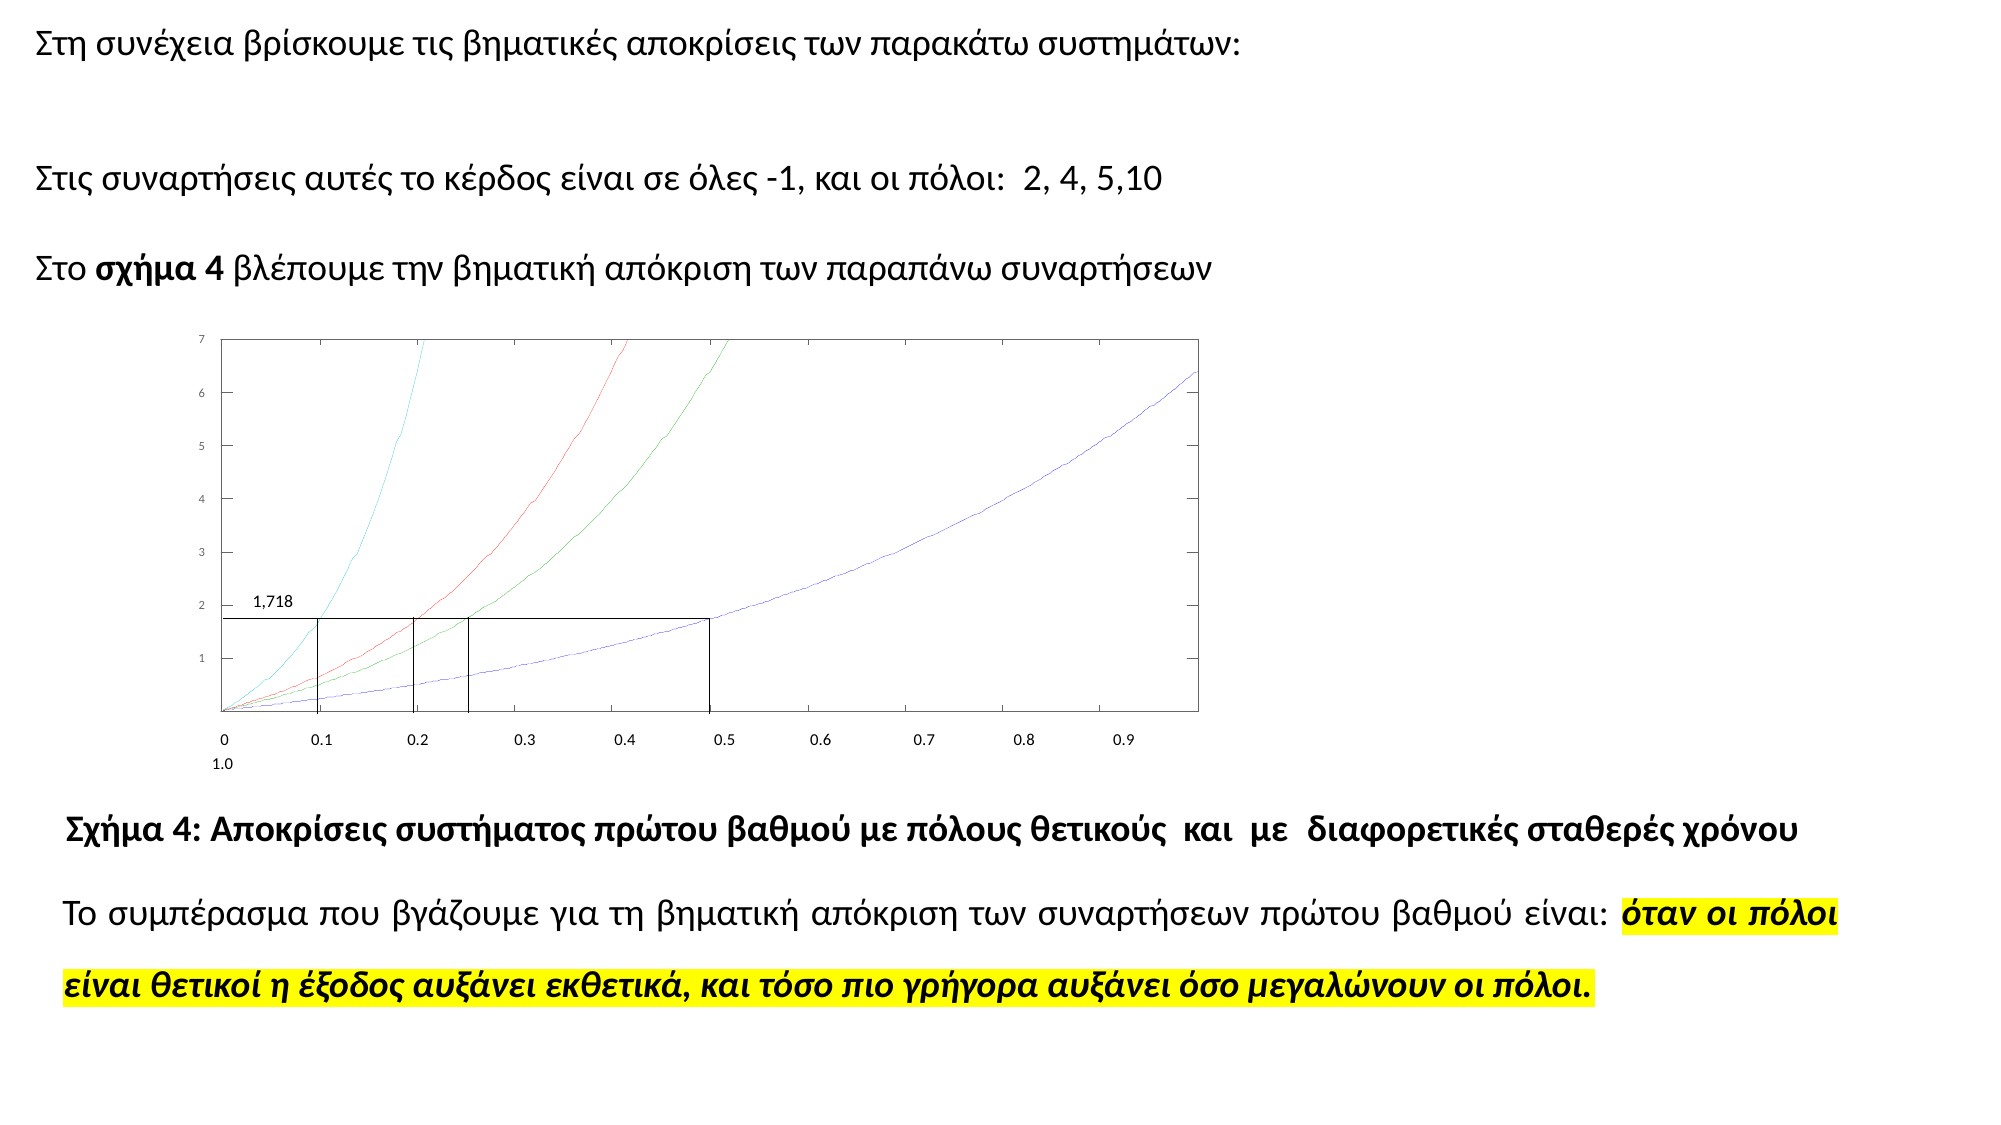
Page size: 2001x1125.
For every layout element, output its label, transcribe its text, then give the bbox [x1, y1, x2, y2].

text_box Το συμπέρασμα που βγάζουμε για τη βηματική απόκριση των συναρτήσεων πρώτου βαθμού είναι: όταν οι πόλοι είναι θετικοί η έξοδος αυξάνει εκθετικά, και τόσο πιο γρήγορα αυξάνει όσο μεγαλώνουν οι πόλοι. [45, 853, 1919, 1013]
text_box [0, 329, 1199, 715]
text_box 0 0.1 0.2 0.3 0.4 0.5 0.6 0.7 0.8 0.9 1.0 [197, 700, 1249, 780]
text_box Σχήμα 4: Αποκρίσεις συστήματος πρώτου βαθμού με πόλους θετικούς και με διαφορετικές σταθερές χρόνου [34, 791, 1908, 857]
